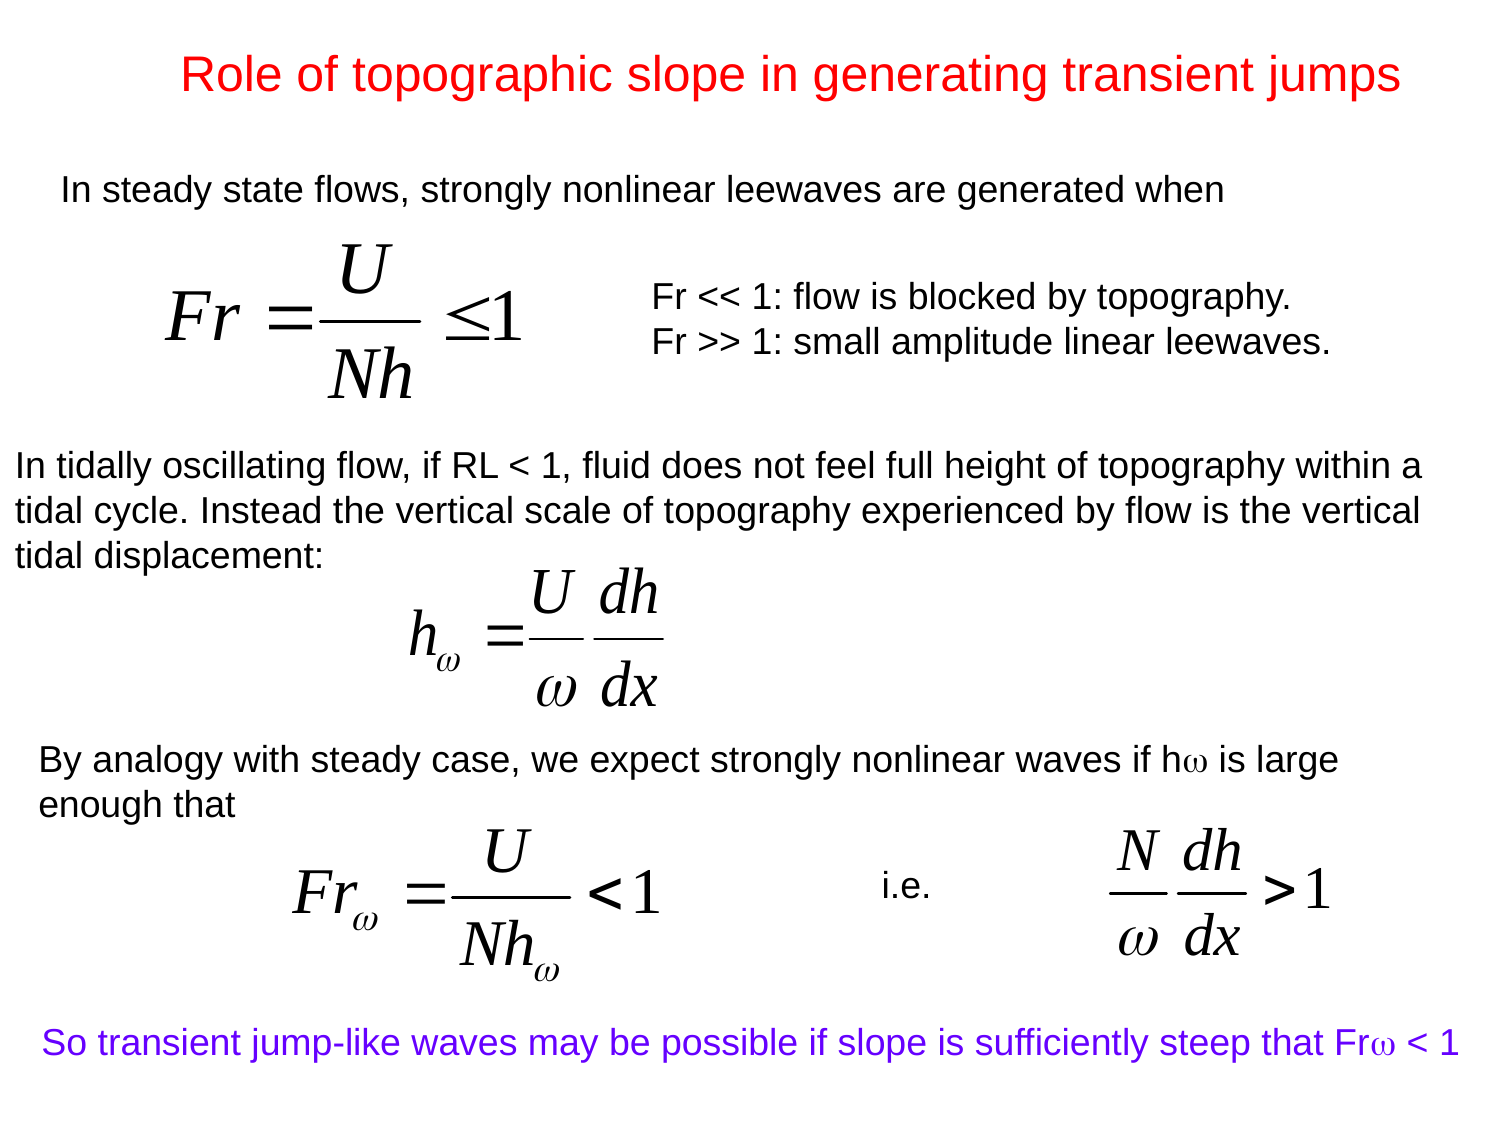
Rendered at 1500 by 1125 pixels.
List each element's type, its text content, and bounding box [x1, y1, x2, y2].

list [151, 222, 531, 415]
text_box Role of topographic slope in generating transient jumps [165, 34, 1418, 110]
text_box In steady state flows, strongly nonlinear leewaves are generated when [45, 157, 1251, 217]
text_box Fr << 1: flow is blocked by topography. Fr >> 1: small amplitude linear leewaves. [636, 264, 1347, 369]
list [280, 810, 668, 996]
text_box By analogy with steady case, we expect strongly nonlinear waves if hw is large enough that [23, 727, 1451, 833]
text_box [1099, 812, 1338, 970]
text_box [398, 551, 674, 722]
text_box In tidally oscillating flow, if RL < 1, fluid does not feel full height of topography within a tidal cycle. Instead the vertical scale of topography experienced by flow is the vertical tidal displacement: [0, 433, 1466, 584]
text_box i.e. [866, 854, 957, 914]
text_box So transient jump-like waves may be possible if slope is sufficiently steep that Frw < 1 [26, 1010, 1475, 1071]
